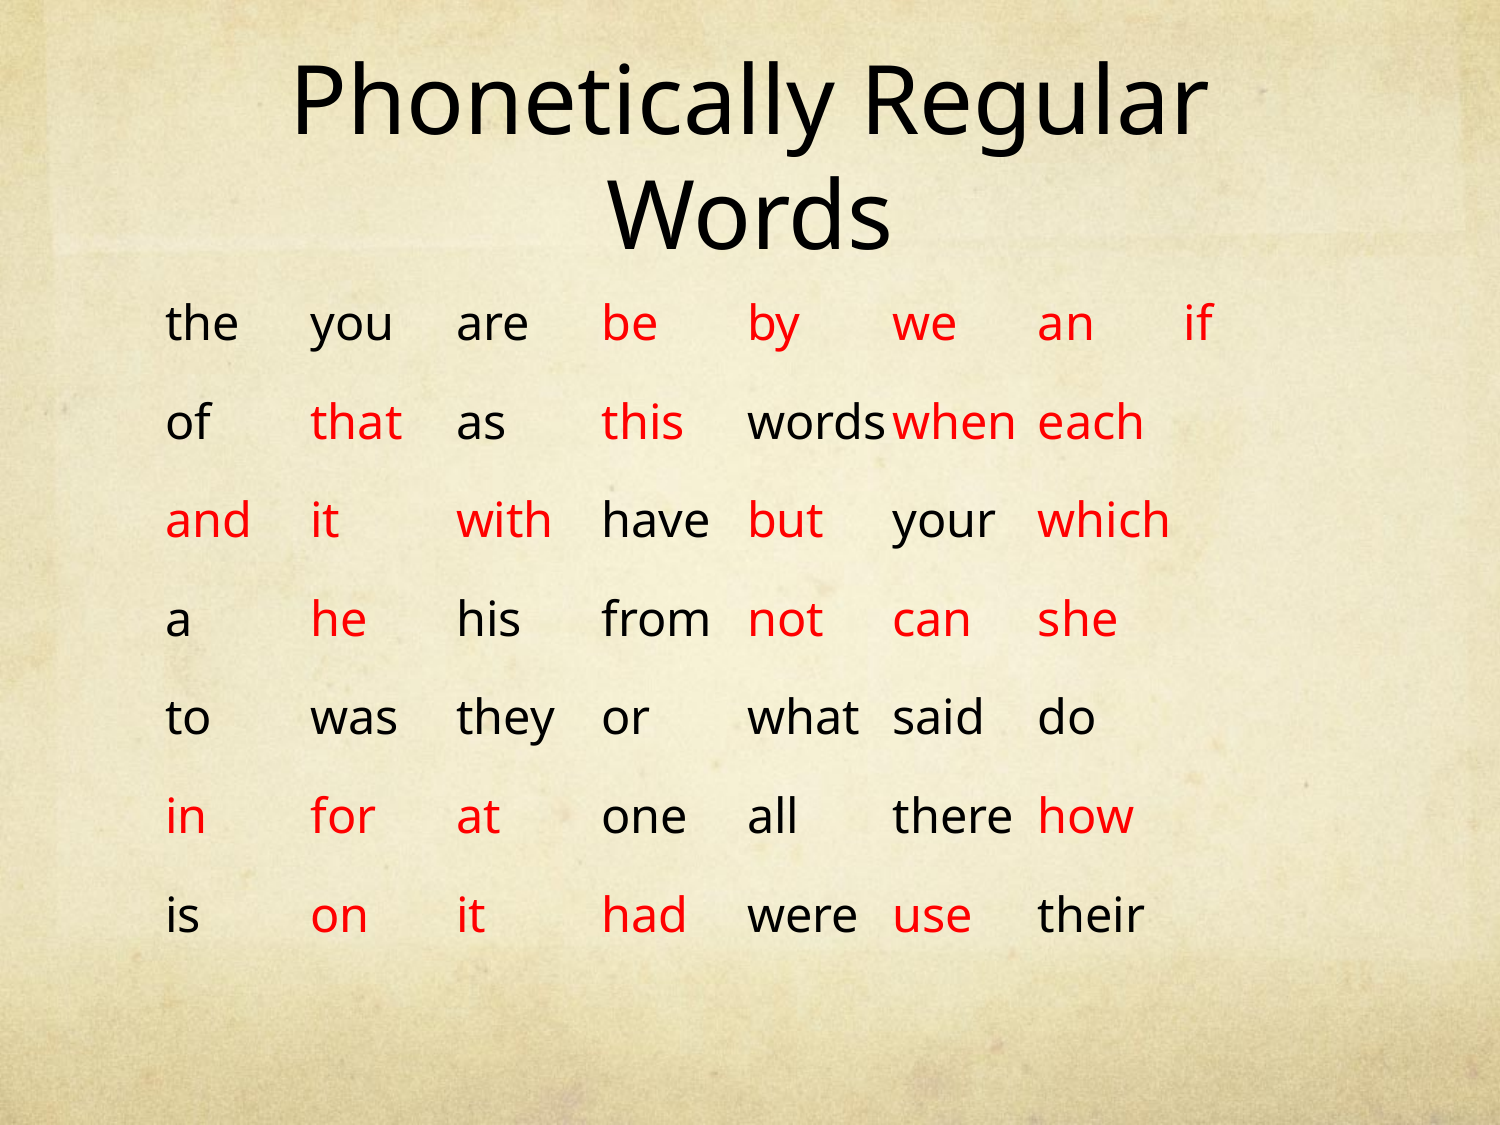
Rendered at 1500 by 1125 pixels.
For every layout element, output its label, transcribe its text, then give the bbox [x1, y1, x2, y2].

list the you are be by we an if of that as this words when each and it with have but your which a he his from not can she to was they or what said do in for at one all there how is on it had were use their [150, 284, 1350, 950]
title Phonetically Regular Words [150, 82, 1350, 225]
picture [0, 0, 1500, 1125]
